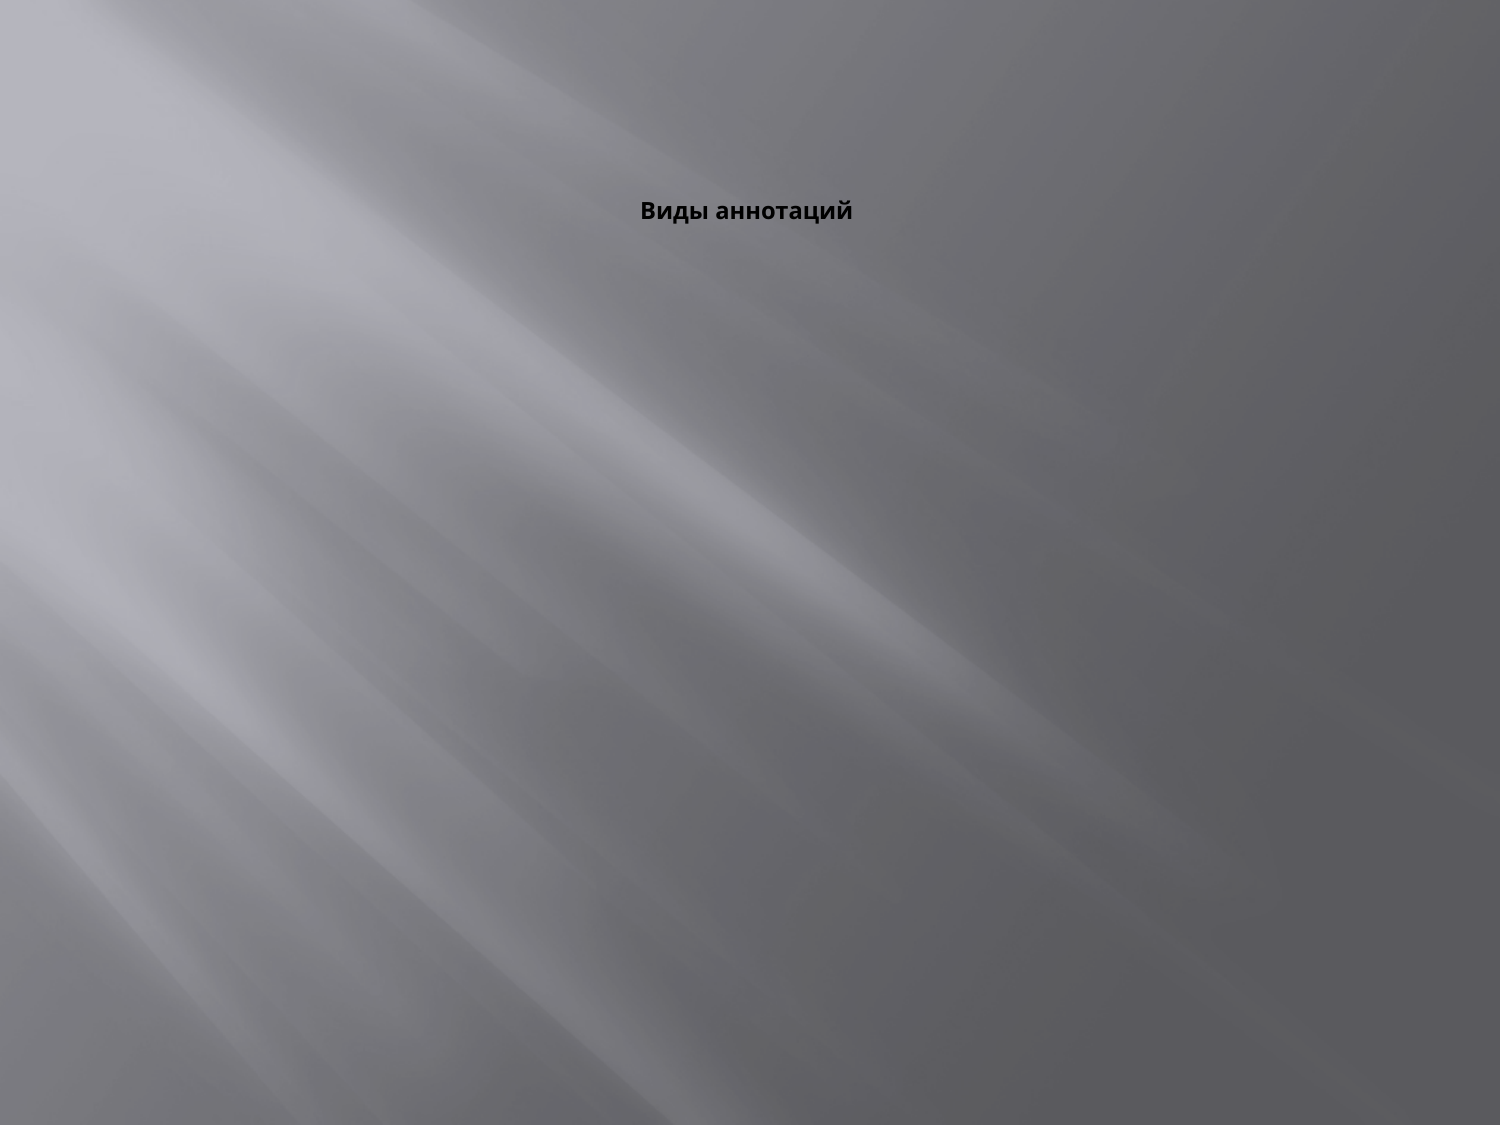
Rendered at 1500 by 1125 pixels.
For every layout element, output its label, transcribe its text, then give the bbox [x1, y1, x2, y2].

title Виды аннотаций [75, 45, 1425, 233]
